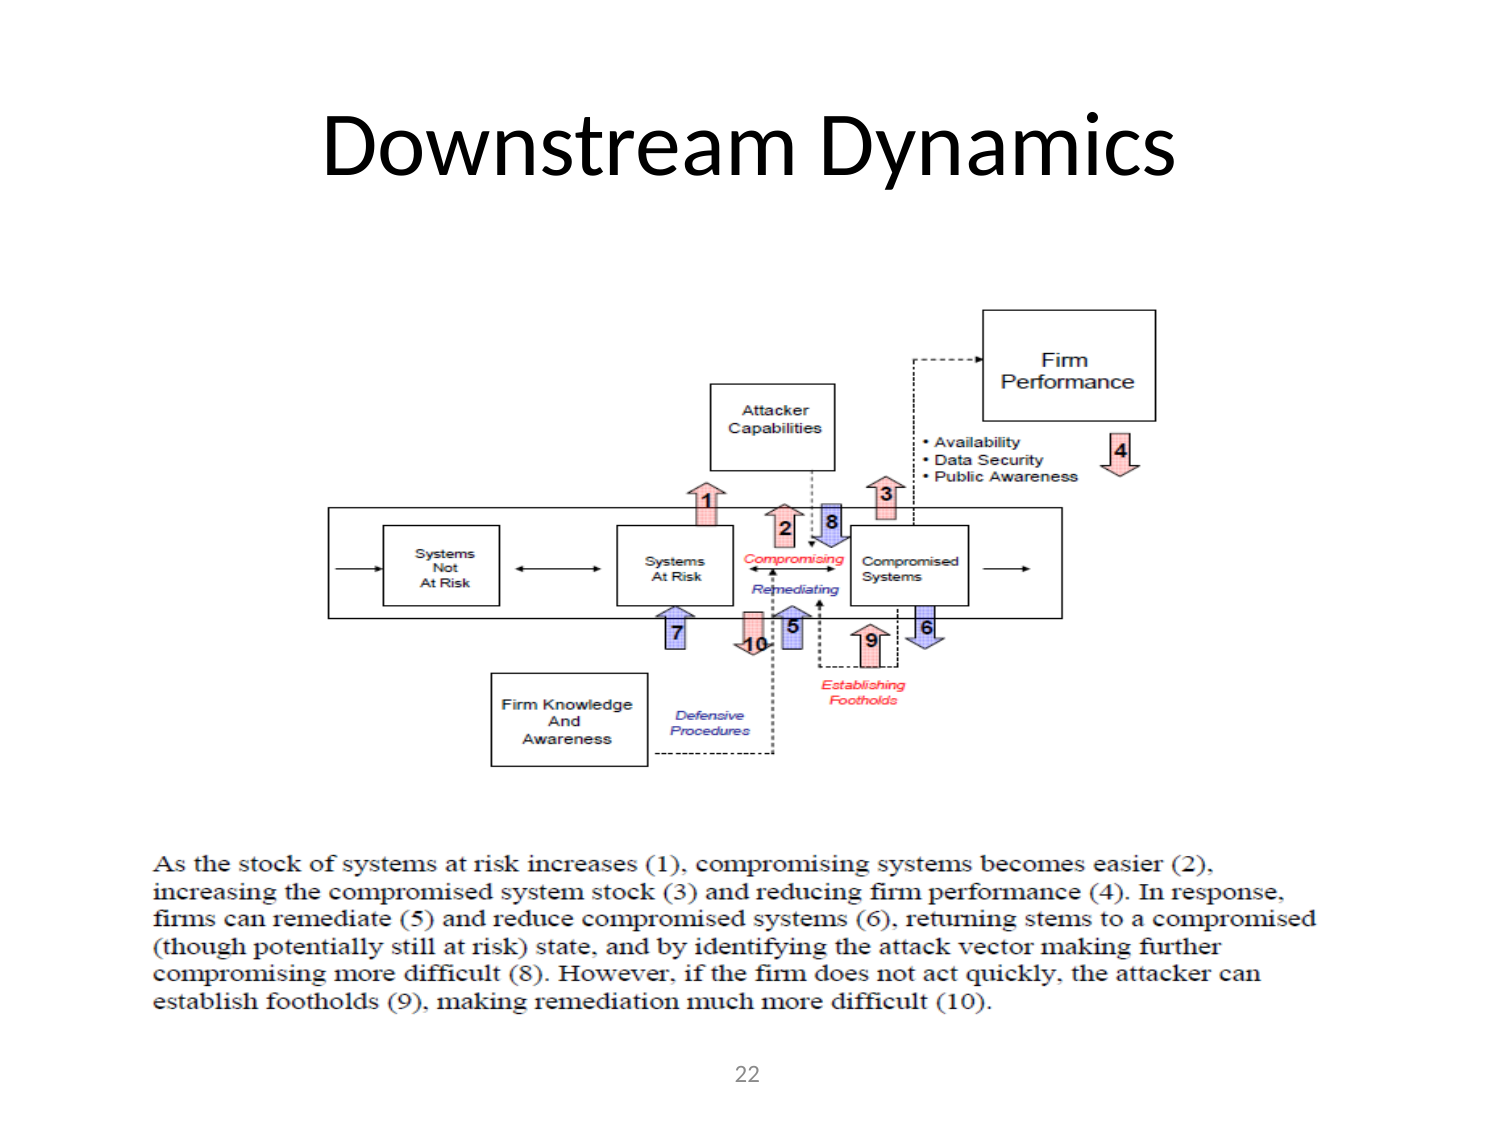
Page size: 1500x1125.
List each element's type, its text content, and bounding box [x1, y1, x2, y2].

title Downstream Dynamics [74, 44, 1426, 233]
slide_number 22 [425, 1049, 775, 1103]
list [74, 232, 1363, 1041]
